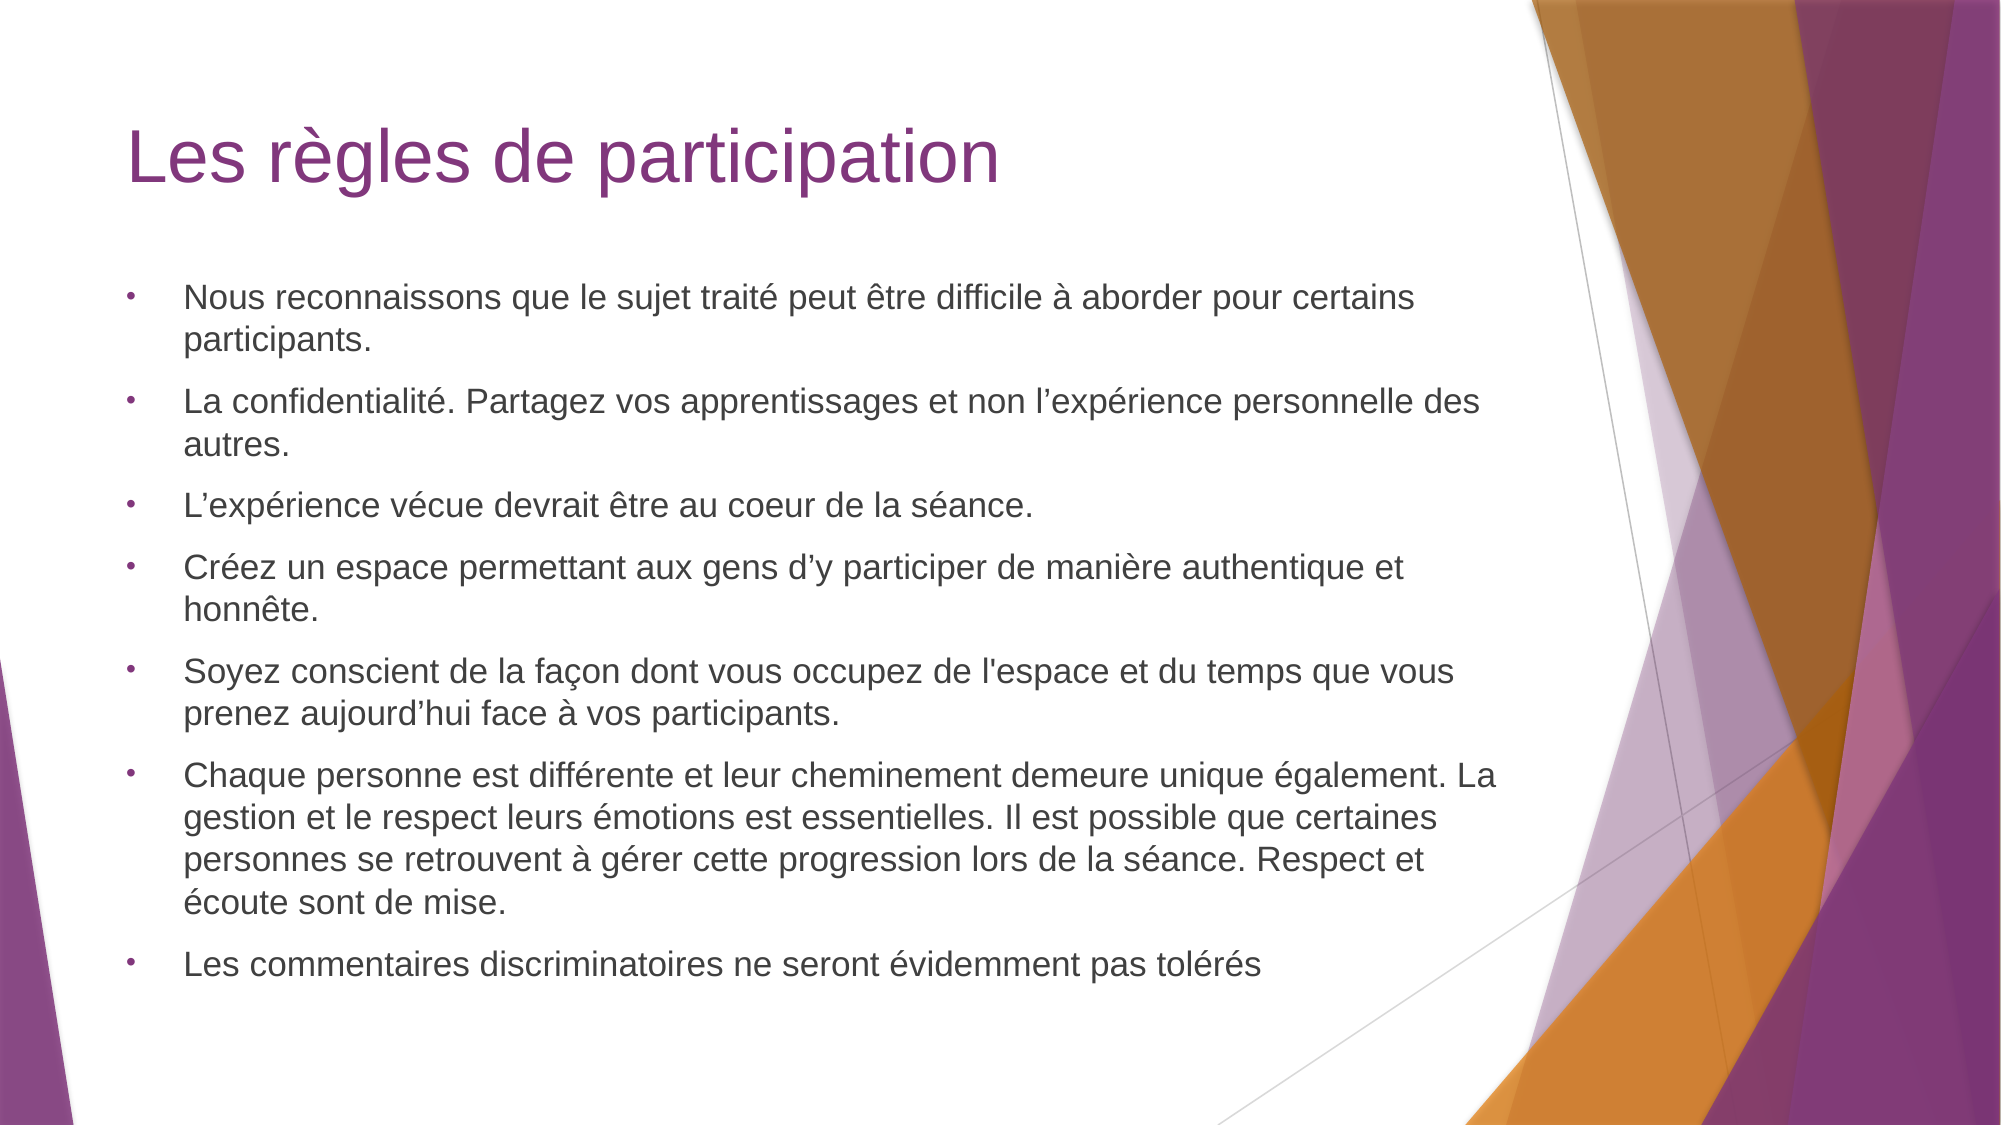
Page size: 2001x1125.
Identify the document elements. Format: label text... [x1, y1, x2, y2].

list Nous reconnaissons que le sujet traité peut être difficile à aborder pour certains participants. La confidentialité. Partagez vos apprentissages et non l’expérience personnelle des autres. L’expérience vécue devrait être au coeur de la séance. Créez un espace permettant aux gens d’y participer de manière authentique et honnête. Soyez conscient de la façon dont vous occupez de l'espace et du temps que vous prenez aujourd’hui face à vos participants. Chaque personne est différente et leur cheminement demeure unique également. La gestion et le respect leurs émotions est essentielles. Il est possible que certaines personnes se retrouvent à gérer cette progression lors de la séance. Respect et écoute sont de mise. Les commentaires discriminatoires ne seront évidemment pas tolérés [111, 267, 1522, 991]
title Les règles de participation [111, 99, 1522, 267]
